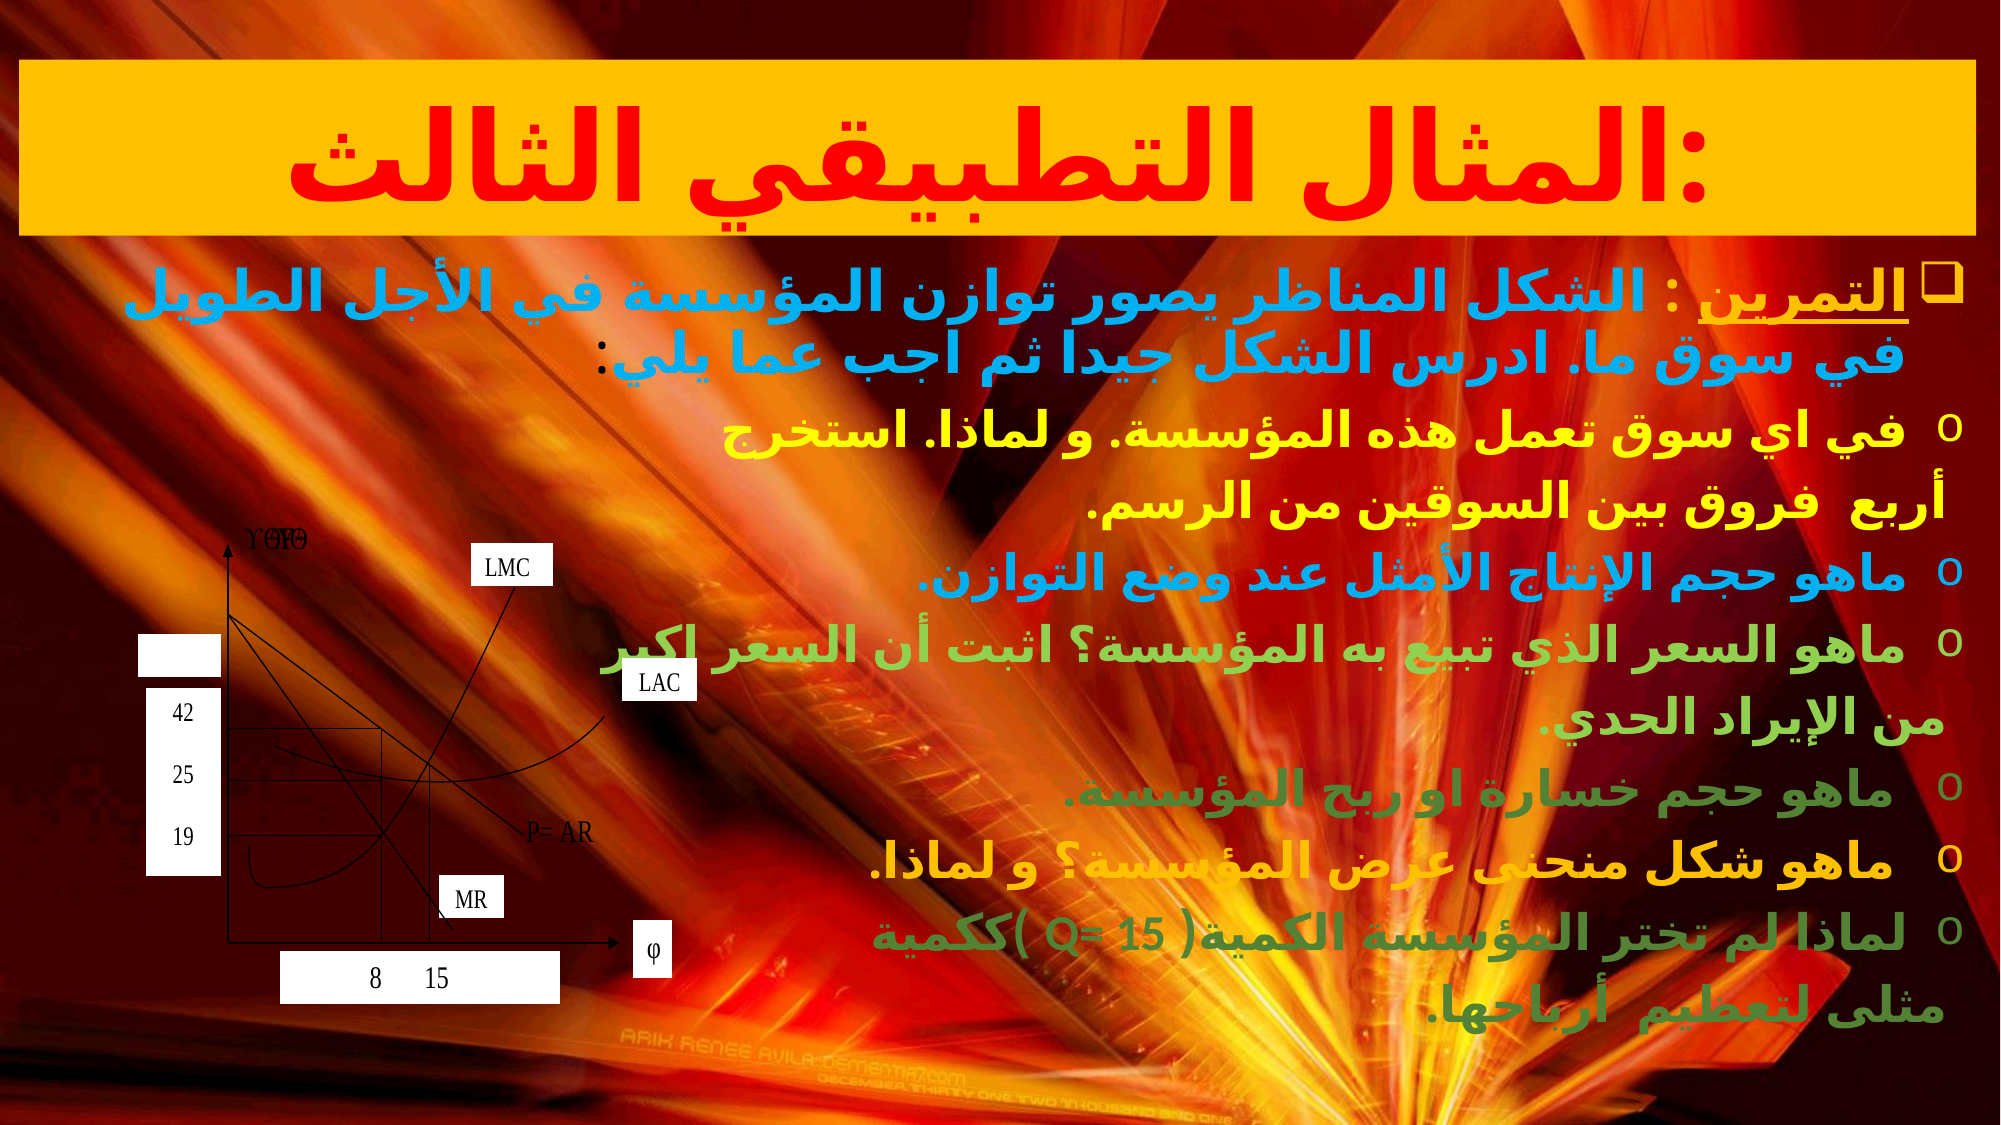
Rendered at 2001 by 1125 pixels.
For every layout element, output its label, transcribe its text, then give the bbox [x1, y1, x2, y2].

subtitle التمرين : الشكل المناظر يصور توازن المؤسسة في الأجل الطويل في سوق ما. ادرس الشكل جيدا ثم اجب عما يلي: في اي سوق تعمل هذه المؤسسة. و لماذا. استخرج أربع فروق بين السوقين من الرسم. ماهو حجم الإنتاج الأمثل عند وضع التوازن. ماهو السعر الذي تبيع به المؤسسة؟ اثبت أن السعر اكبر من الإيراد الحدي. ماهو حجم خسارة او ربح المؤسسة. ماهو شكل منحنى عرض المؤسسة؟ و لماذا. لماذا لم تختر المؤسسة الكمية( Q= 15 )ككمية مثلى لتعظيم أرباحها. [19, 254, 1977, 1108]
title المثال التطبيقي الثالث: [19, 59, 1977, 236]
picture [0, 0, 2001, 1125]
